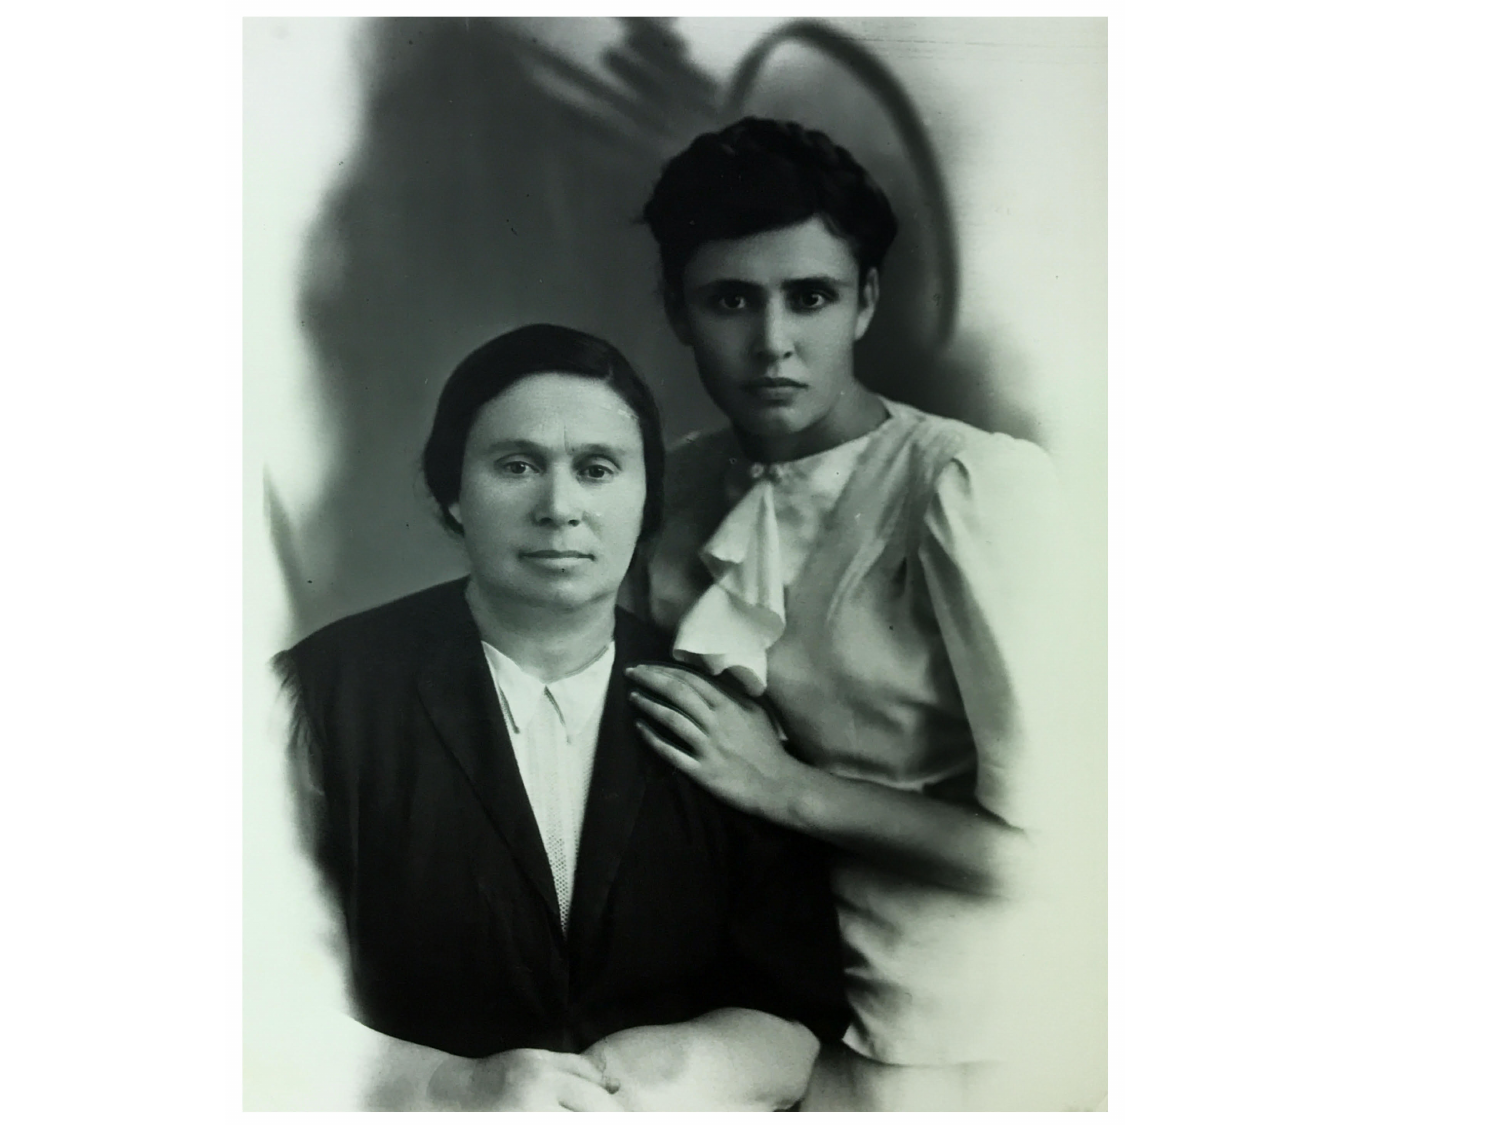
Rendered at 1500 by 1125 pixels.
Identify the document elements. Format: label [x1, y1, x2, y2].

picture [224, 0, 1126, 1125]
